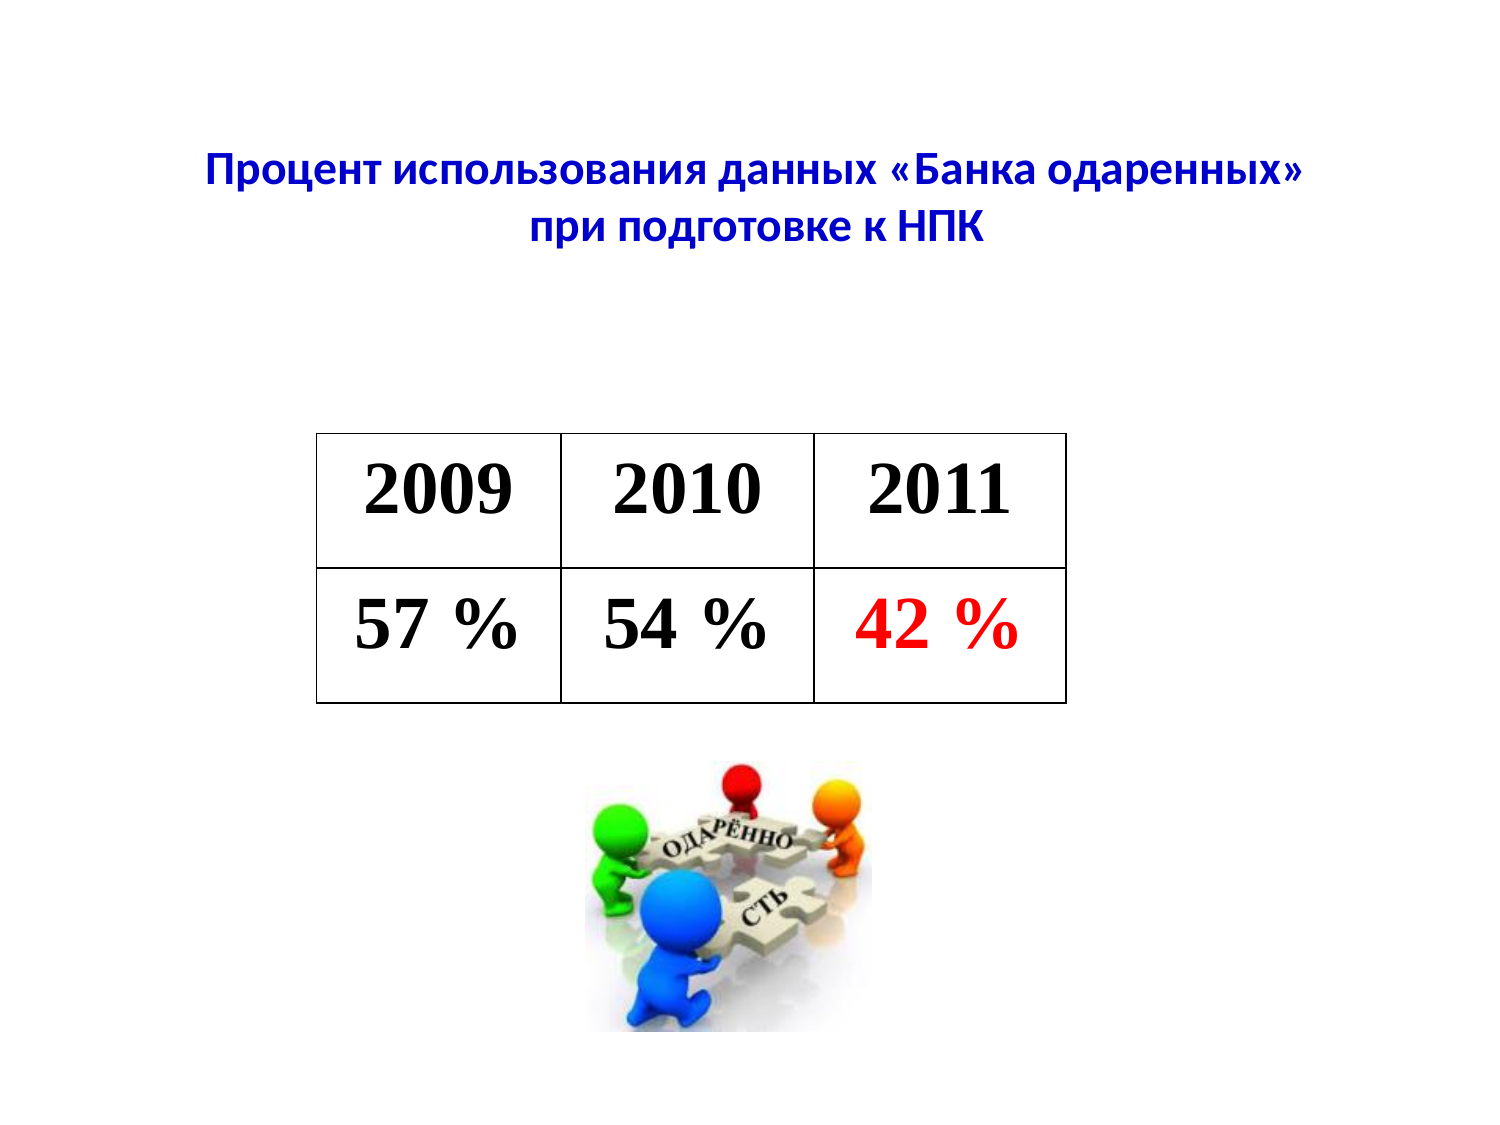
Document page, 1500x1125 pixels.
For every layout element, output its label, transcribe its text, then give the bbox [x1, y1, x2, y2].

table_header 2009 [317, 434, 560, 567]
table_cell 42 % [815, 569, 1065, 702]
table_cell 54 % [562, 569, 813, 702]
table_header 2011 [815, 434, 1065, 567]
picture [585, 761, 872, 1032]
table_header 2010 [562, 434, 813, 567]
title Процент использования данных «Банка одаренных» при подготовке к НПК [82, 128, 1432, 317]
table_cell 57 % [317, 569, 560, 702]
